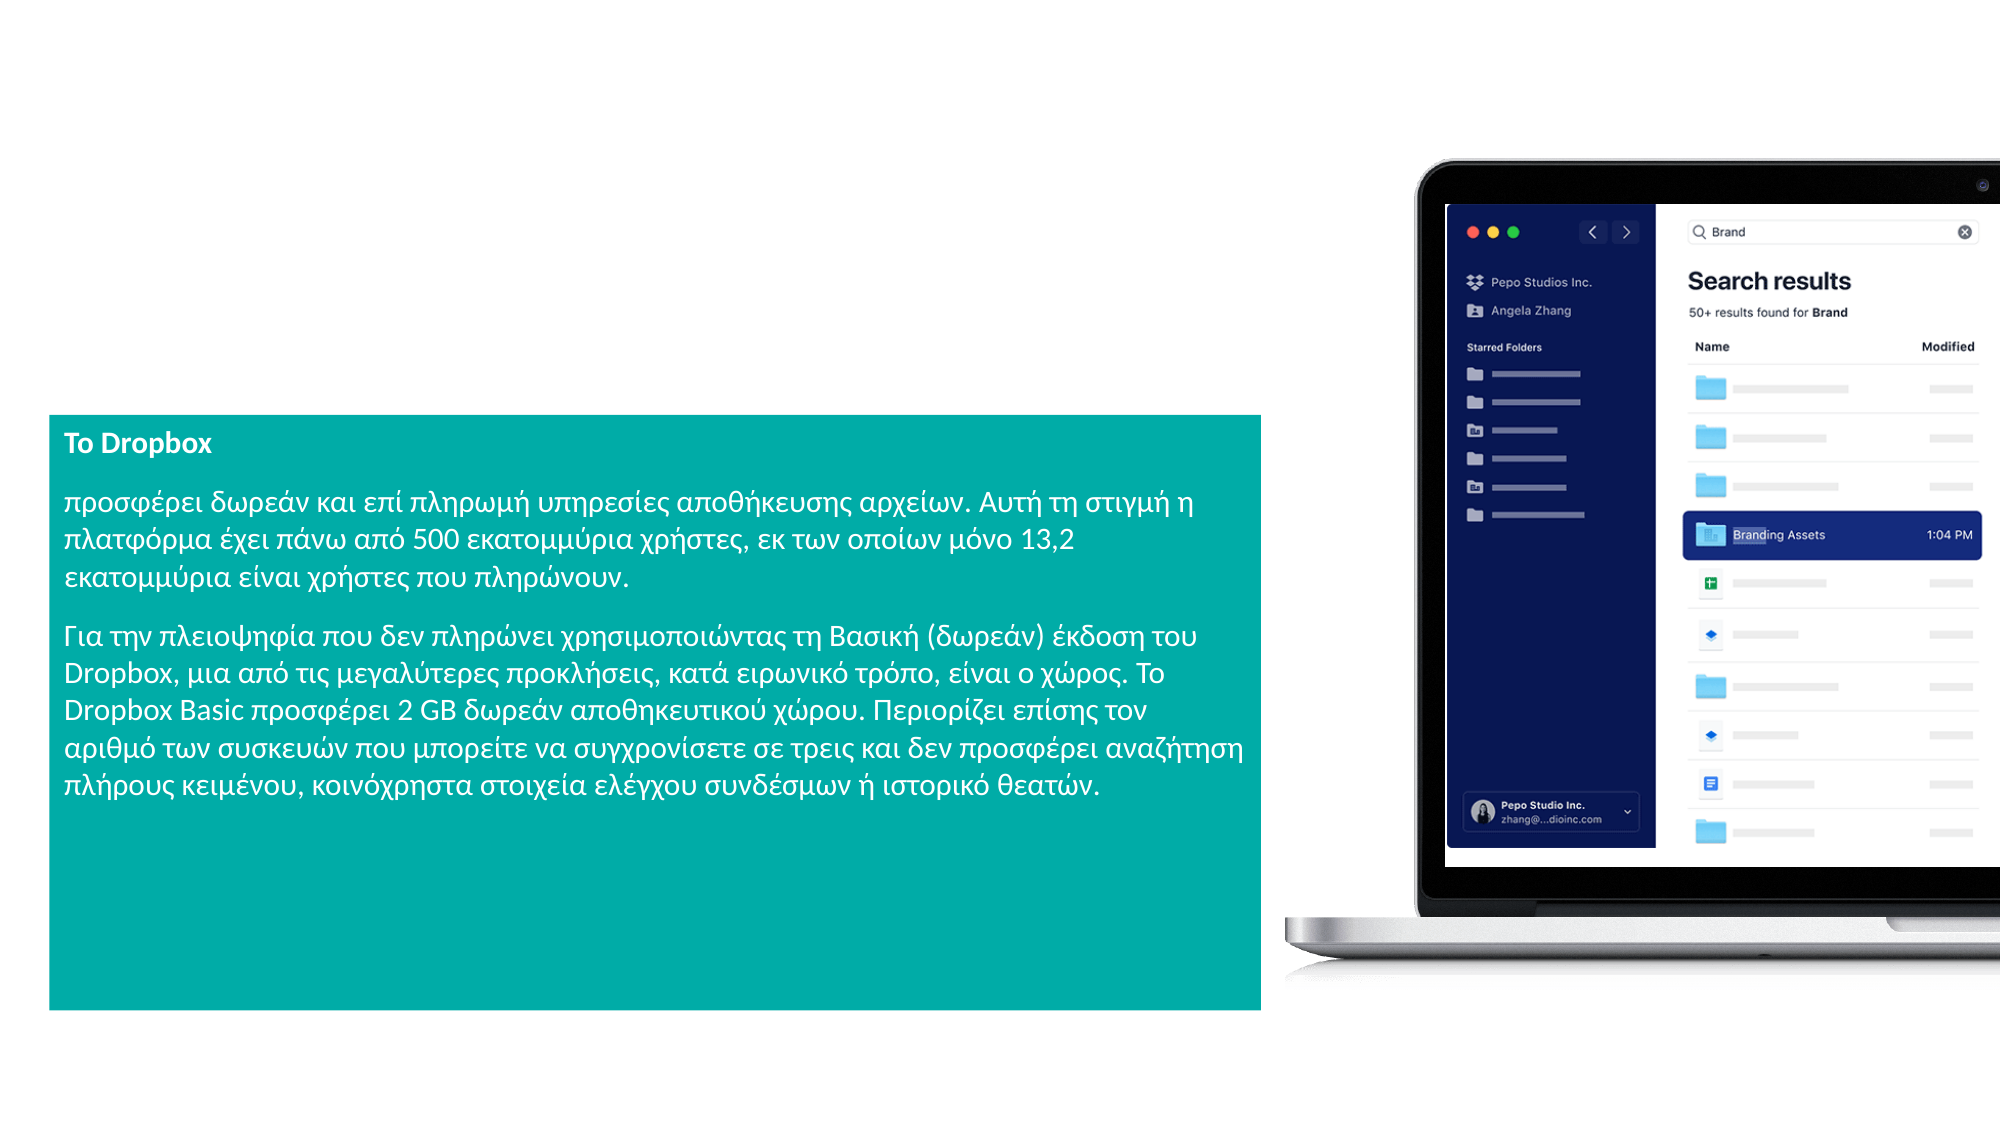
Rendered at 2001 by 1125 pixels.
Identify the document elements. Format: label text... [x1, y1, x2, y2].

text_box Το Dropbox προσφέρει δωρεάν και επί πληρωμή υπηρεσίες αποθήκευσης αρχείων. Αυτή τη στιγμή η πλατφόρμα έχει πάνω από 500 εκατομμύρια χρήστες, εκ των οποίων μόνο 13,2 εκατομμύρια είναι χρήστες που πληρώνουν. Για την πλειοψηφία που δεν πληρώνει χρησιμοποιώντας τη Βασική (δωρεάν) έκδοση του Dropbox, μια από τις μεγαλύτερες προκλήσεις, κατά ειρωνικό τρόπο, είναι ο χώρος. Το Dropbox Basic προσφέρει 2 GB δωρεάν αποθηκευτικού χώρου. Περιορίζει επίσης τον αριθμό των συσκευών που μπορείτε να συγχρονίσετε σε τρεις και δεν προσφέρει αναζήτηση πλήρους κειμένου, κοινόχρηστα στοιχεία ελέγχου συνδέσμων ή ιστορικό θεατών. [49, 414, 1261, 1011]
picture [1218, 121, 2000, 1042]
text_box TOOL NAME: Dropbox [49, 124, 1851, 303]
